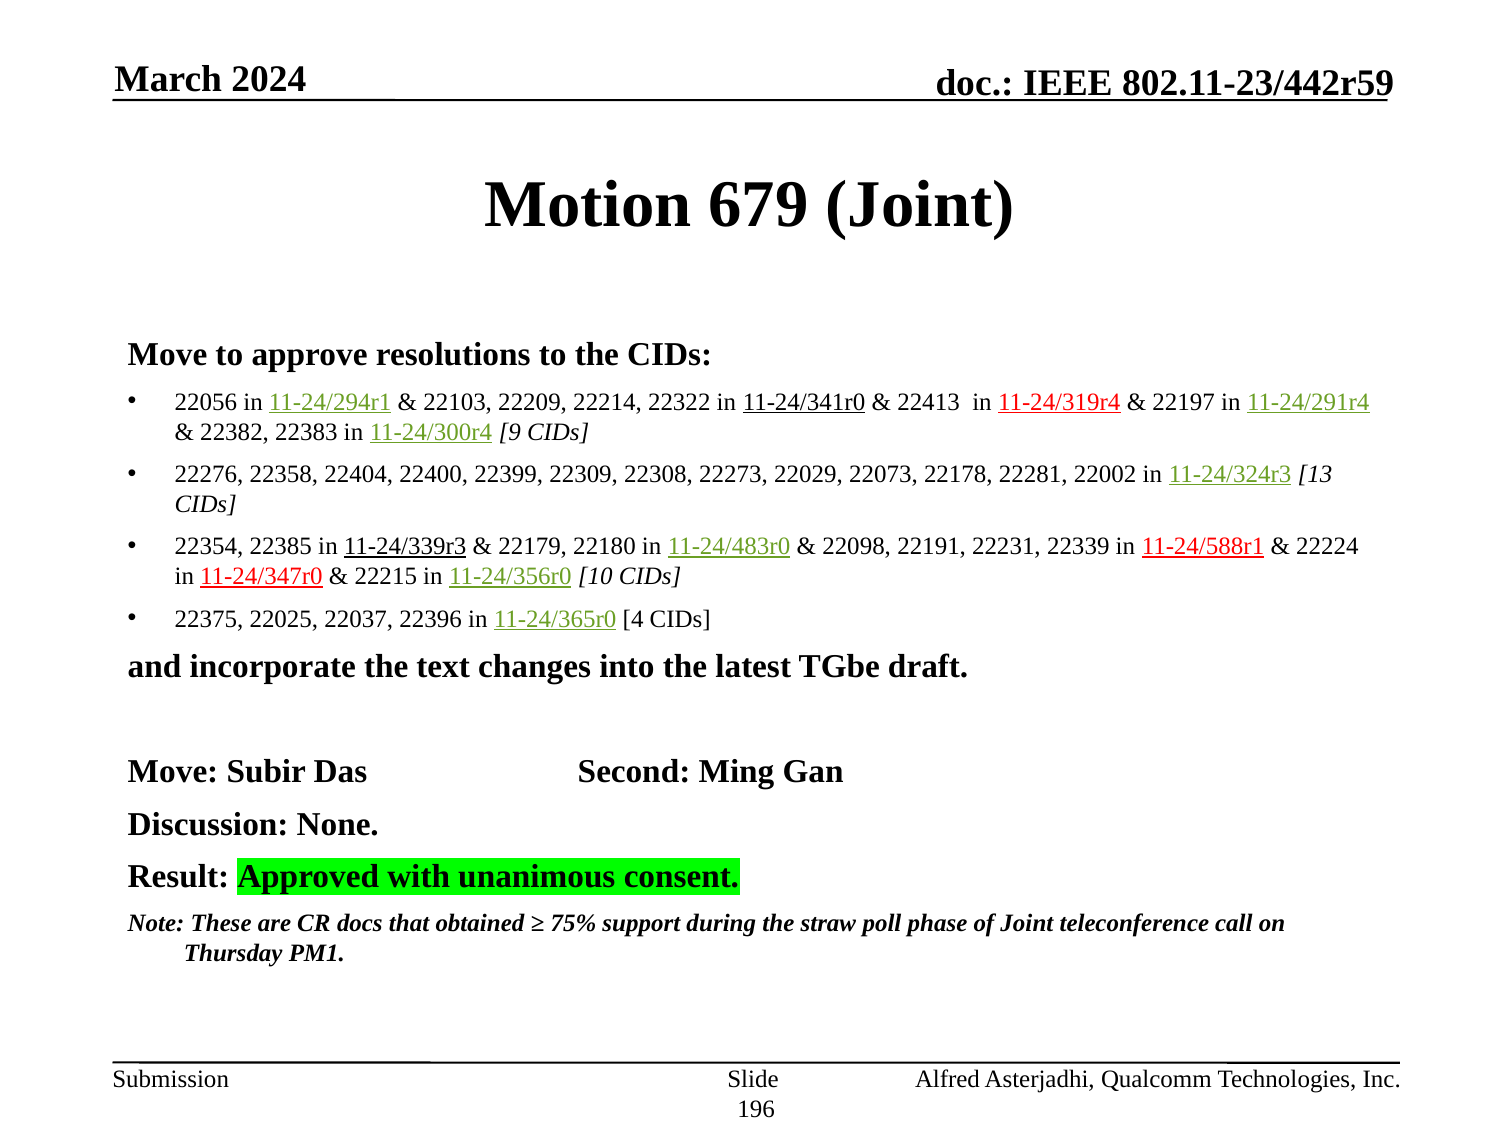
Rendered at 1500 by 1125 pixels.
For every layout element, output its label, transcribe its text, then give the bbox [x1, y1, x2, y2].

slide_number Slide 196 [712, 1061, 800, 1123]
footer Alfred Asterjadhi, Qualcomm Technologies, Inc. [878, 1061, 1402, 1093]
title Motion 679 (Joint) [112, 112, 1388, 288]
list Move to approve resolutions to the CIDs: 22056 in 11-24/294r1 & 22103, 22209, 22214, 22322 in 11-24/341r0 & 22413 in 11-24/319r4 & 22197 in 11-24/291r4 & 22382, 22383 in 11-24/300r4 [9 CIDs] 22276, 22358, 22404, 22400, 22399, 22309, 22308, 22273, 22029, 22073, 22178, 22281, 22002 in 11-24/324r3 [13 CIDs] 22354, 22385 in 11-24/339r3 & 22179, 22180 in 11-24/483r0 & 22098, 22191, 22231, 22339 in 11-24/588r1 & 22224 in 11-24/347r0 & 22215 in 11-24/356r0 [10 CIDs] 22375, 22025, 22037, 22396 in 11-24/365r0 [4 CIDs] and incorporate the text changes into the latest TGbe draft. Move: Subir Das Second: Ming Gan Discussion: None. Result: Approved with unanimous consent. Note: These are CR docs that obtained ≥ 75% support during the straw poll phase of Joint teleconference call on Thursday PM1. [112, 324, 1388, 1063]
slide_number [114, 54, 423, 100]
